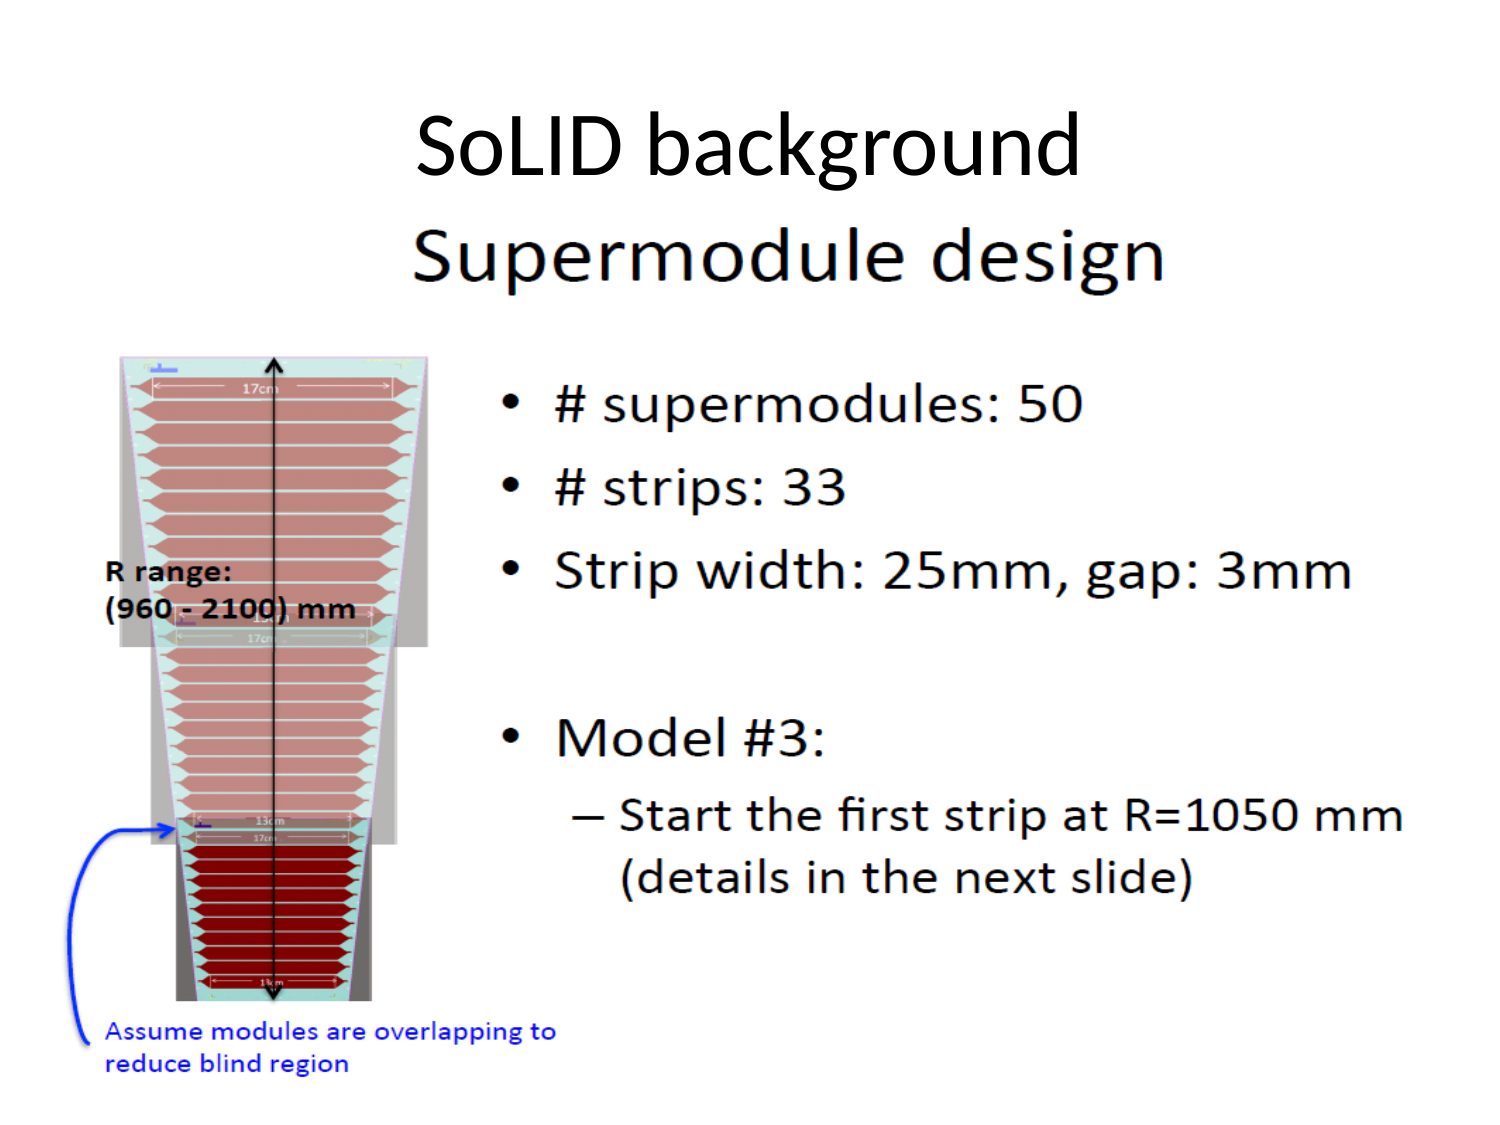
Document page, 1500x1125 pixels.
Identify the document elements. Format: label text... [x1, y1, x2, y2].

picture [51, 149, 1426, 1086]
title SoLID background [75, 45, 1425, 149]
